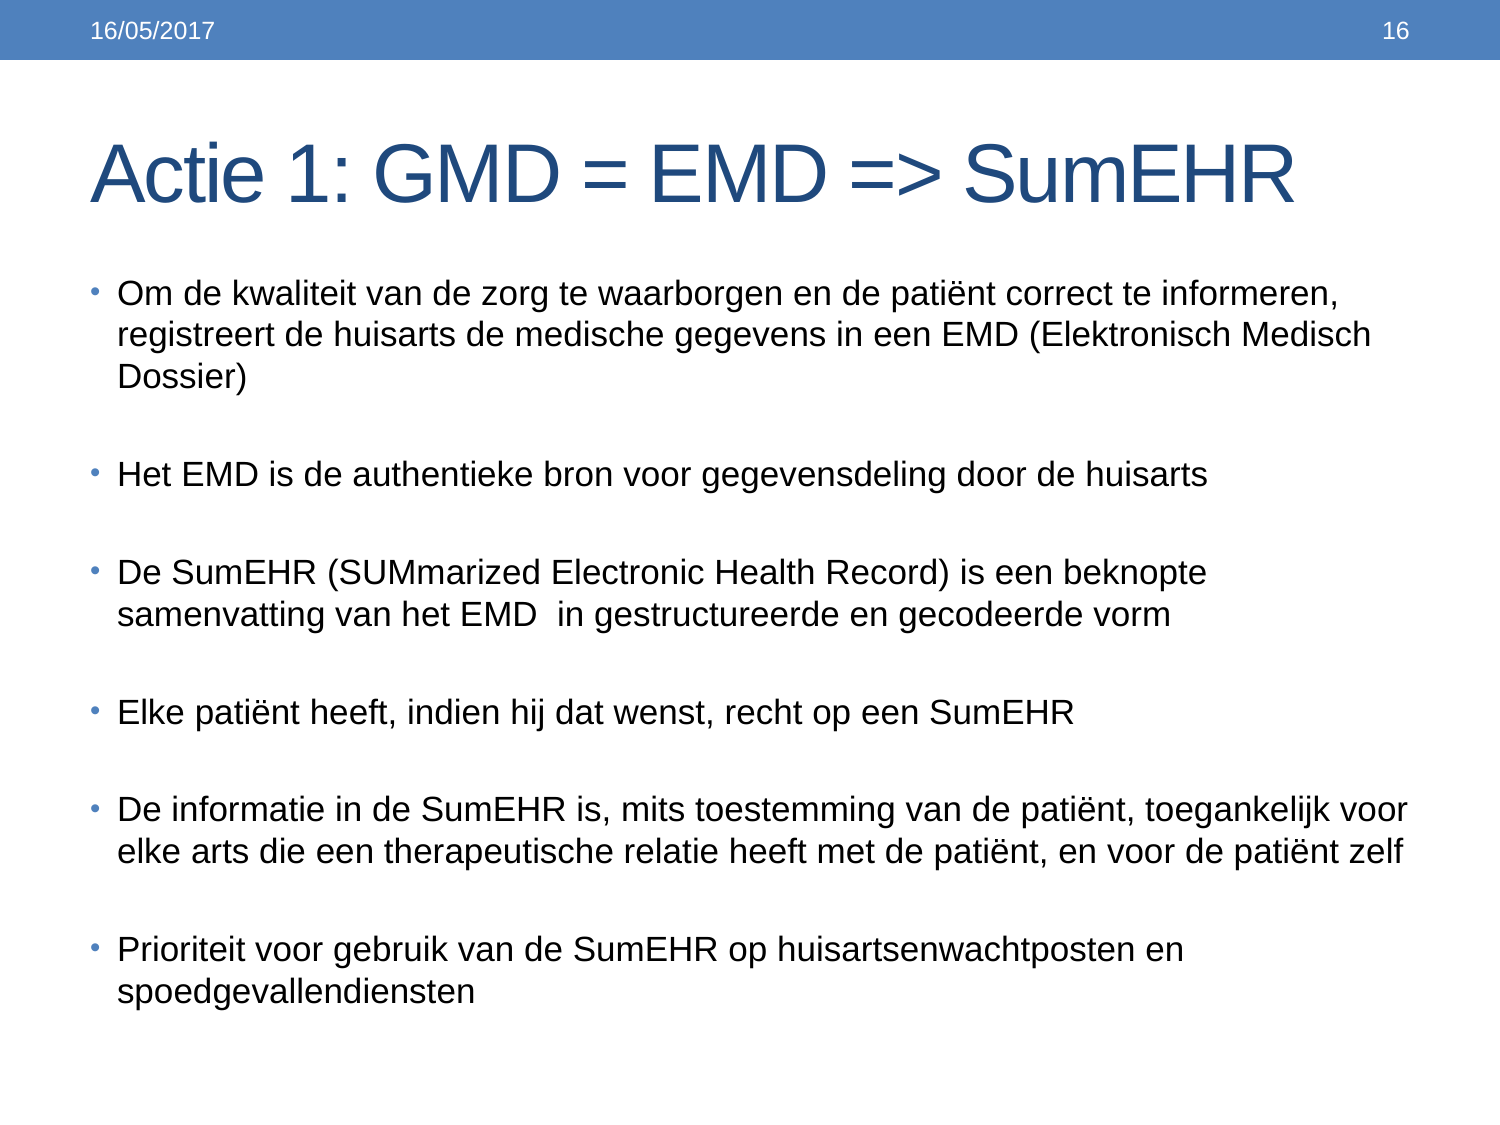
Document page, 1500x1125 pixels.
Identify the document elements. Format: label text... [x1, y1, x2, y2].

list Om de kwaliteit van de zorg te waarborgen en de patiënt correct te informeren, registreert de huisarts de medische gegevens in een EMD (Elektronisch Medisch Dossier) Het EMD is de authentieke bron voor gegevensdeling door de huisarts De SumEHR (SUMmarized Electronic Health Record) is een beknopte samenvatting van het EMD in gestructureerde en gecodeerde vorm Elke patiënt heeft, indien hij dat wenst, recht op een SumEHR De informatie in de SumEHR is, mits toestemming van de patiënt, toegankelijk voor elke arts die een therapeutische relatie heeft met de patiënt, en voor de patiënt zelf Prioriteit voor gebruik van de SumEHR op huisartsenwachtposten en spoedgevallendiensten [75, 262, 1425, 1063]
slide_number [75, 3, 550, 57]
slide_number 16 [1250, 3, 1425, 57]
title Actie 1: GMD = EMD => SumEHR [75, 87, 1425, 250]
